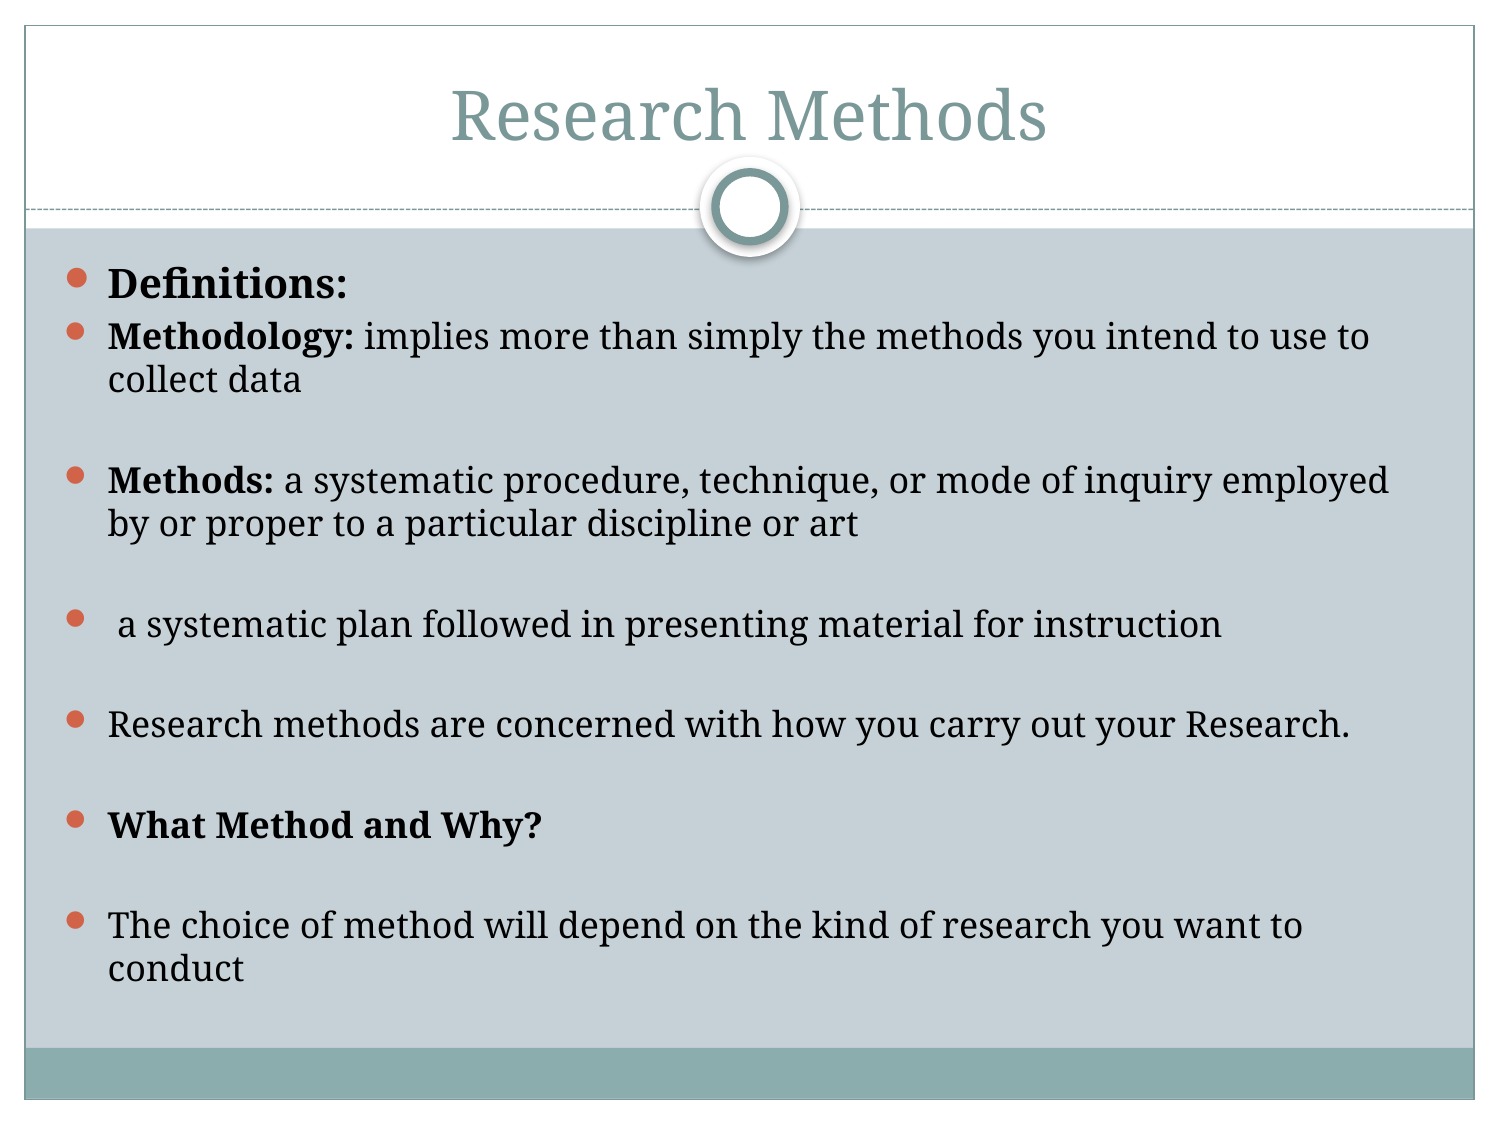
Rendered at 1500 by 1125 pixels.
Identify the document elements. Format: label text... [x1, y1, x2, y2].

title Research Methods [49, 37, 1450, 162]
list Definitions: Methodology: implies more than simply the methods you intend to use to collect data Methods: a systematic procedure, technique, or mode of inquiry employed by or proper to a particular discipline or art a systematic plan followed in presenting material for instruction Research methods are concerned with how you carry out your Research. What Method and Why? The choice of method will depend on the kind of research you want to conduct [49, 250, 1445, 1001]
